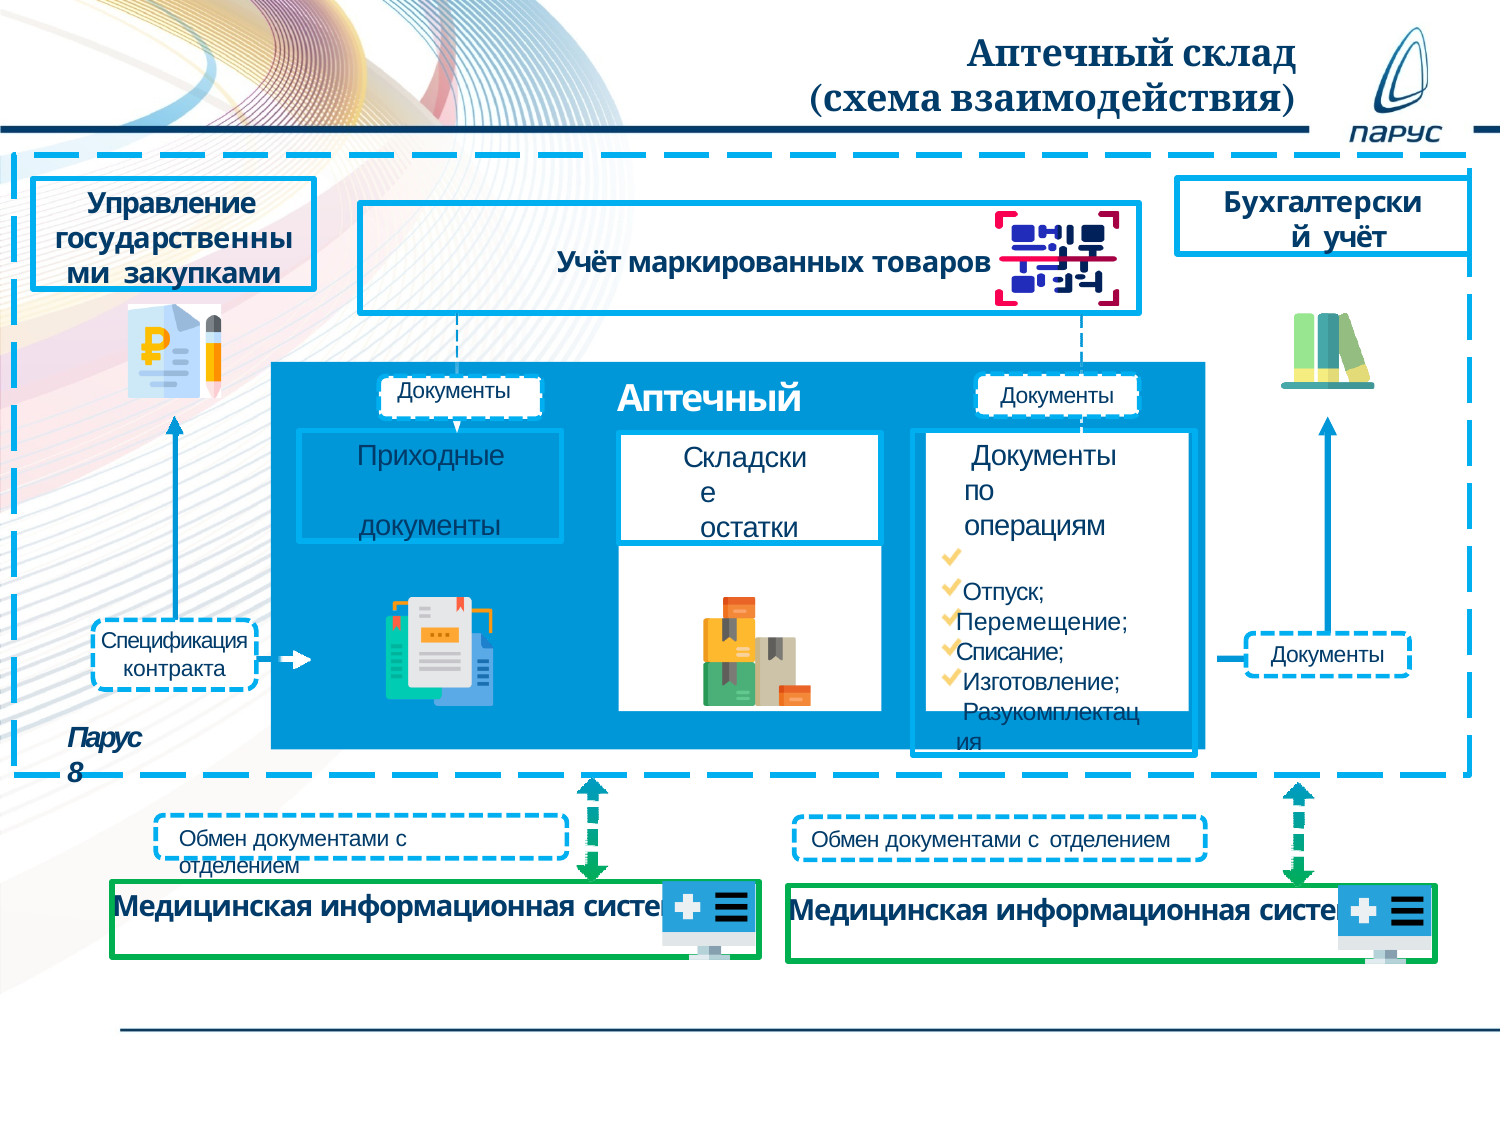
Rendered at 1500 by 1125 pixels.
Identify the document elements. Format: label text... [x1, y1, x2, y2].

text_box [1216, 313, 1413, 679]
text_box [90, 416, 311, 693]
text_box Приходные документы [315, 430, 562, 542]
text_box [270, 361, 373, 430]
text_box Аптечный склад (схема взаимодействия) [81, 34, 1312, 115]
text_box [378, 313, 1086, 454]
text_box Медицинская информационная система [787, 885, 1338, 962]
text_box [1091, 361, 1206, 750]
text_box Медицинская информационная система [112, 881, 662, 958]
text_box Обмен документами с отделением [176, 869, 534, 878]
text_box [127, 304, 222, 398]
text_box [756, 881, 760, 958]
text_box [1282, 782, 1315, 887]
text_box [995, 211, 1120, 306]
text_box [662, 881, 756, 961]
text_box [972, 371, 1142, 420]
text_box [13, 155, 1470, 775]
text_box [153, 812, 570, 861]
text_box [618, 544, 882, 712]
text_box Складские остатки [618, 461, 882, 544]
text_box Документы по операциям Отпуск; Перемещение; Списание; Изготовление; Разукомплектация [912, 430, 1196, 755]
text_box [385, 597, 812, 706]
text_box Парус 8 [65, 716, 166, 789]
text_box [925, 432, 1189, 712]
text_box [270, 461, 912, 750]
text_box Учёт маркированных товаров [360, 202, 1140, 314]
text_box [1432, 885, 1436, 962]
text_box Бухгалтерский учёт [1177, 178, 1470, 254]
picture [0, 0, 1500, 1125]
text_box Управление государственными закупками [32, 178, 314, 289]
text_box [576, 777, 609, 882]
text_box [1338, 885, 1432, 965]
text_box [791, 814, 1208, 863]
